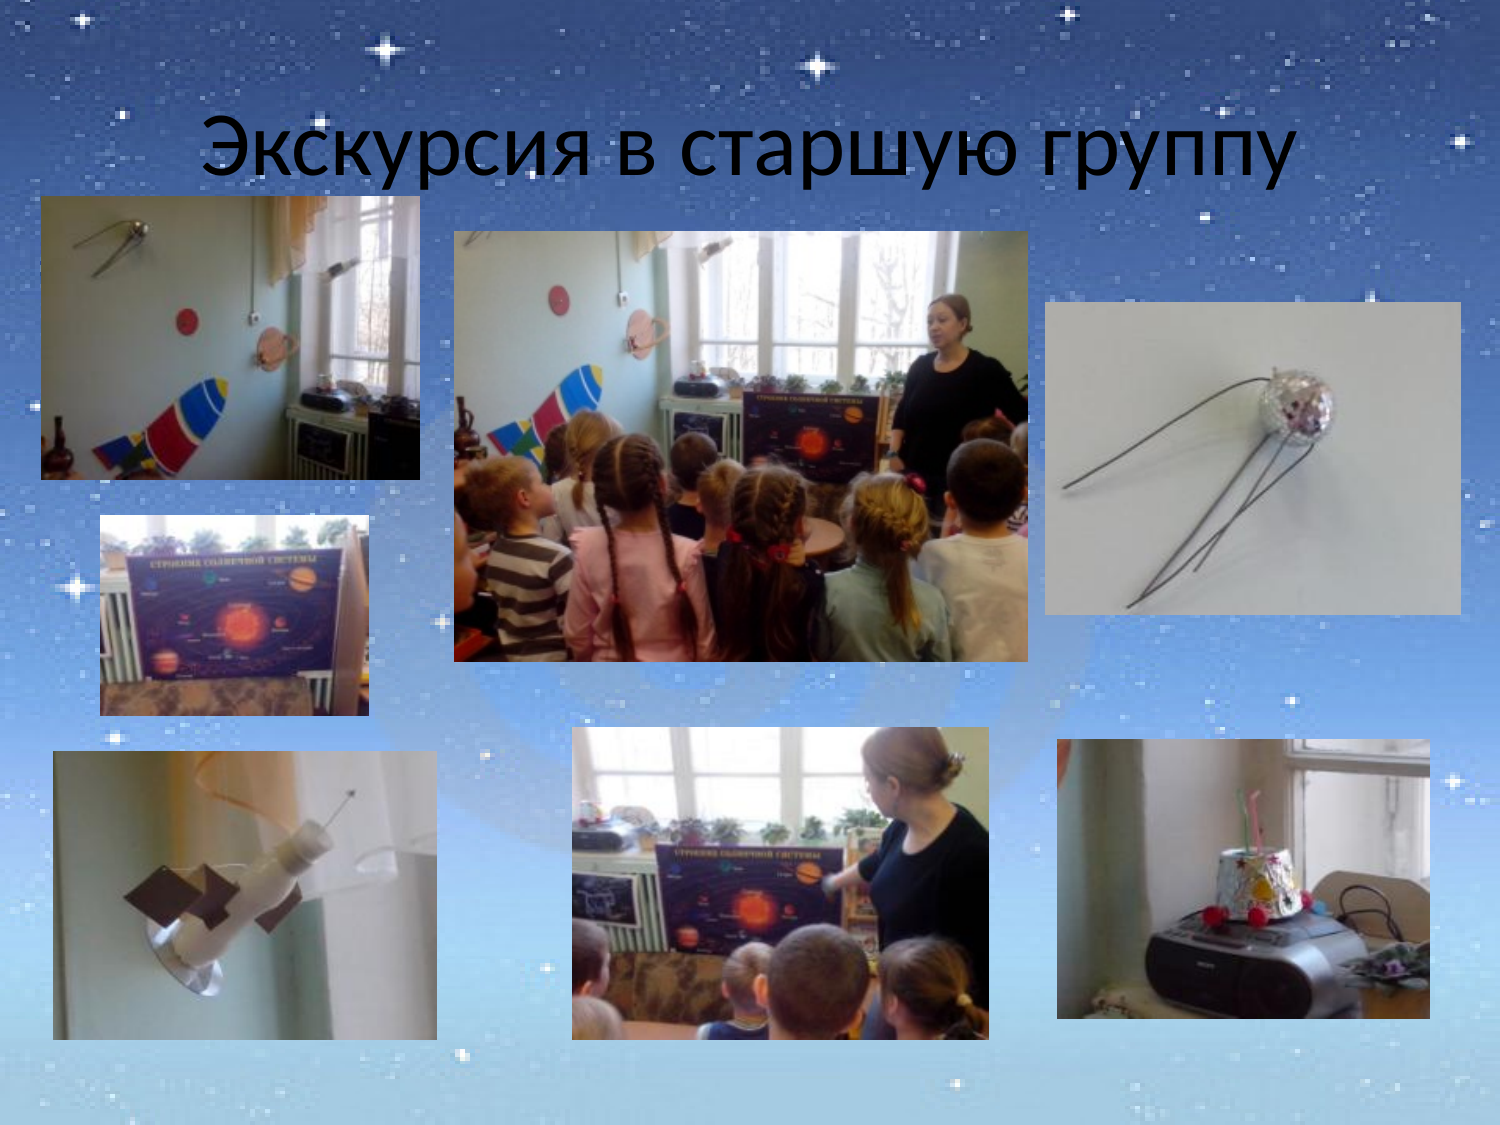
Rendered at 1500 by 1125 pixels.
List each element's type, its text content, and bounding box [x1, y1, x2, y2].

title Экскурсия в старшую группу [75, 45, 1425, 233]
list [454, 231, 1029, 662]
picture [0, 0, 1500, 1125]
